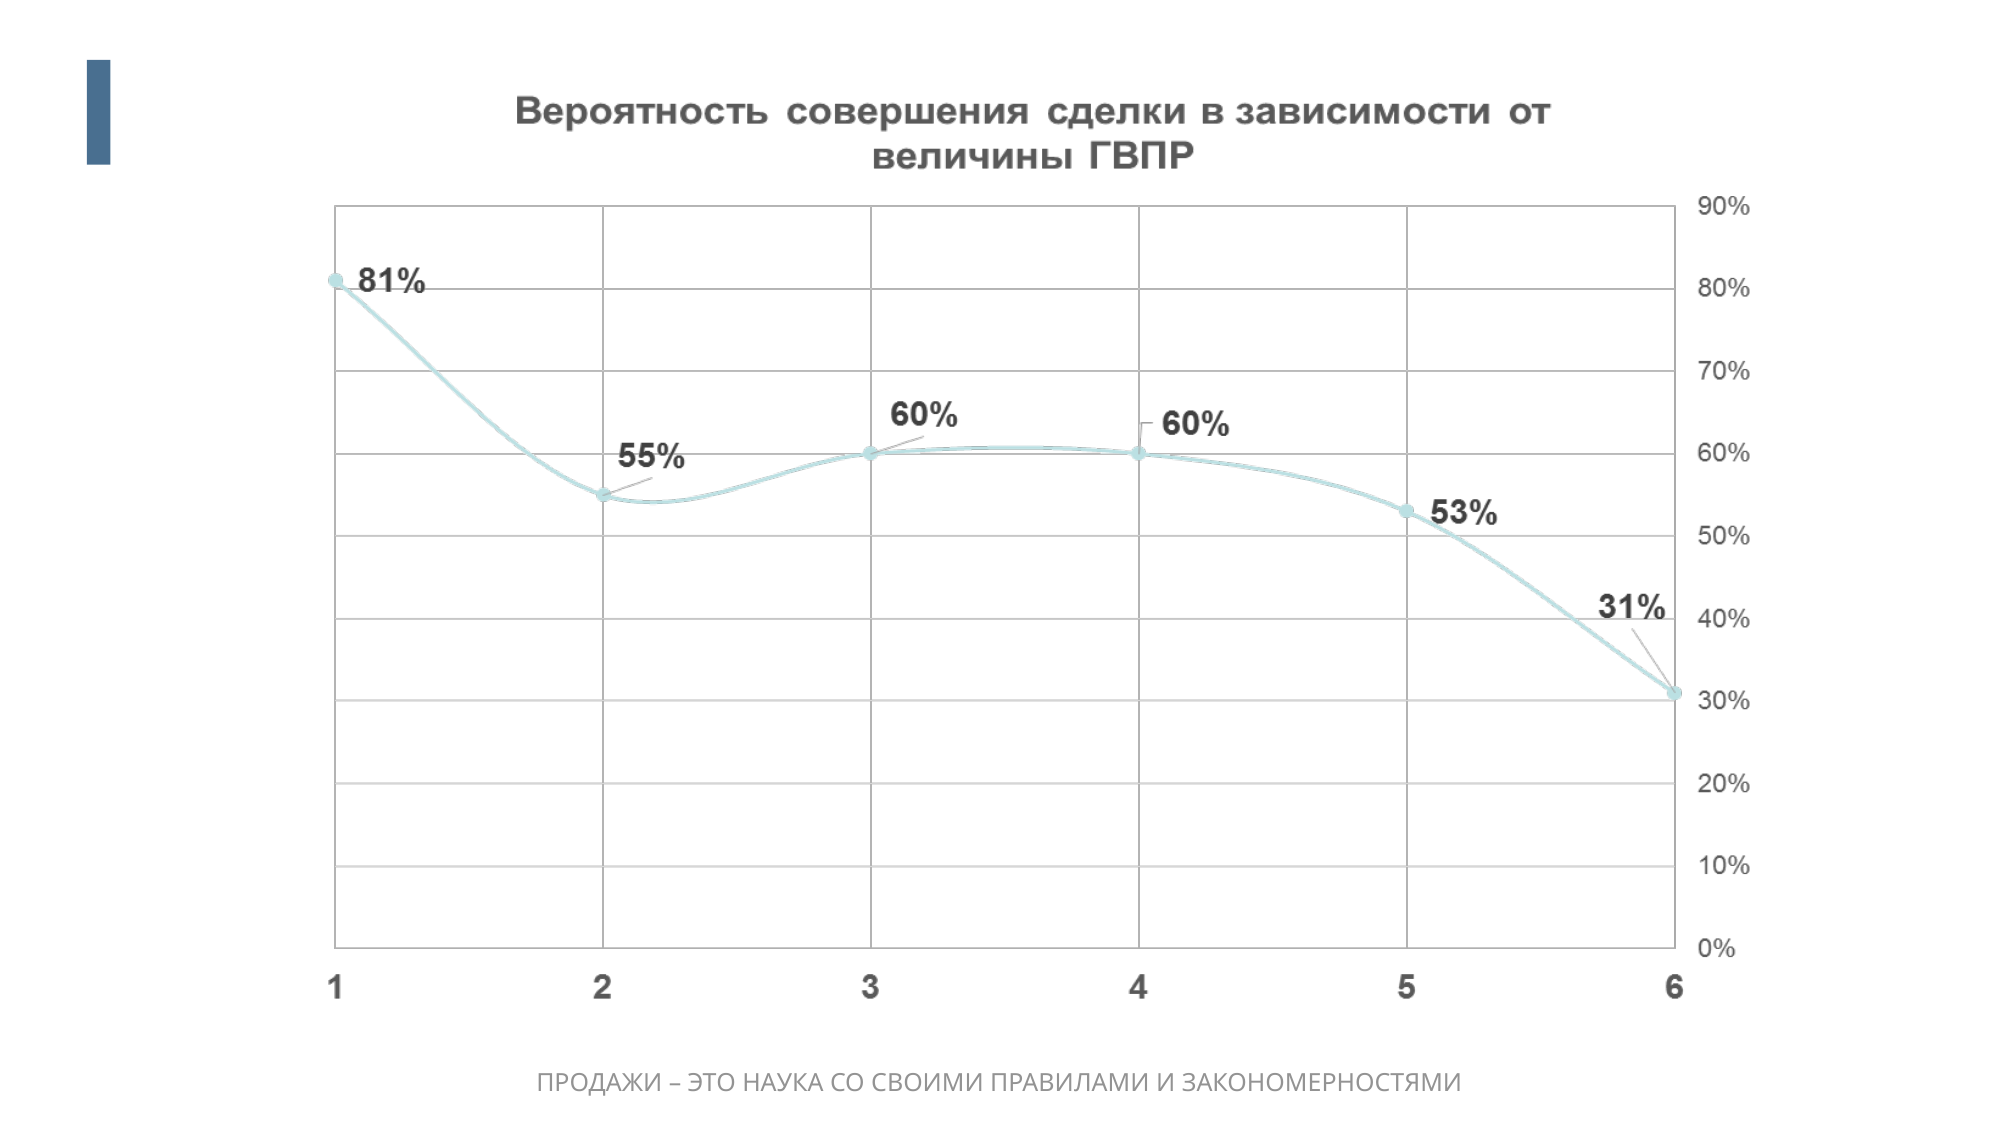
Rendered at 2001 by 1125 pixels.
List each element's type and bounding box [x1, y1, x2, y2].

text_box [286, 59, 1778, 1032]
